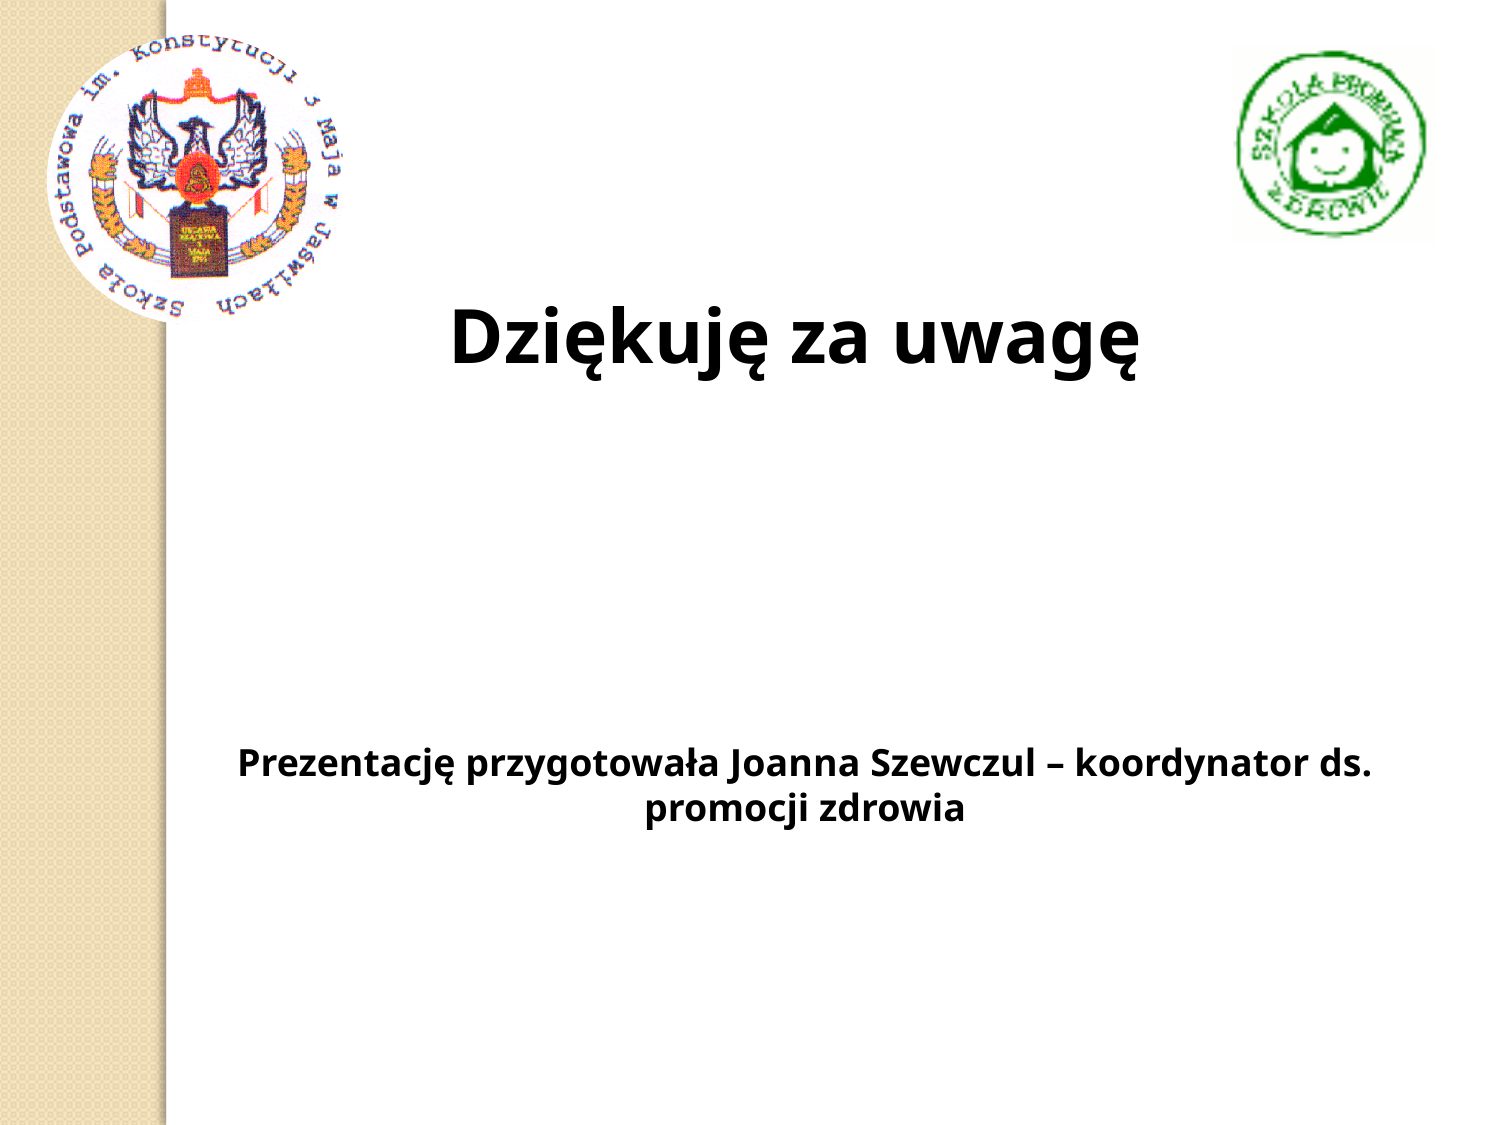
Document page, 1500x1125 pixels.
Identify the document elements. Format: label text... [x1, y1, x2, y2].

text_box Dziękuję za uwagę Prezentację przygotowała Joanna Szewczul – koordynator ds. promocji zdrowia [187, 281, 1423, 836]
picture [46, 34, 346, 326]
picture [1232, 46, 1436, 245]
